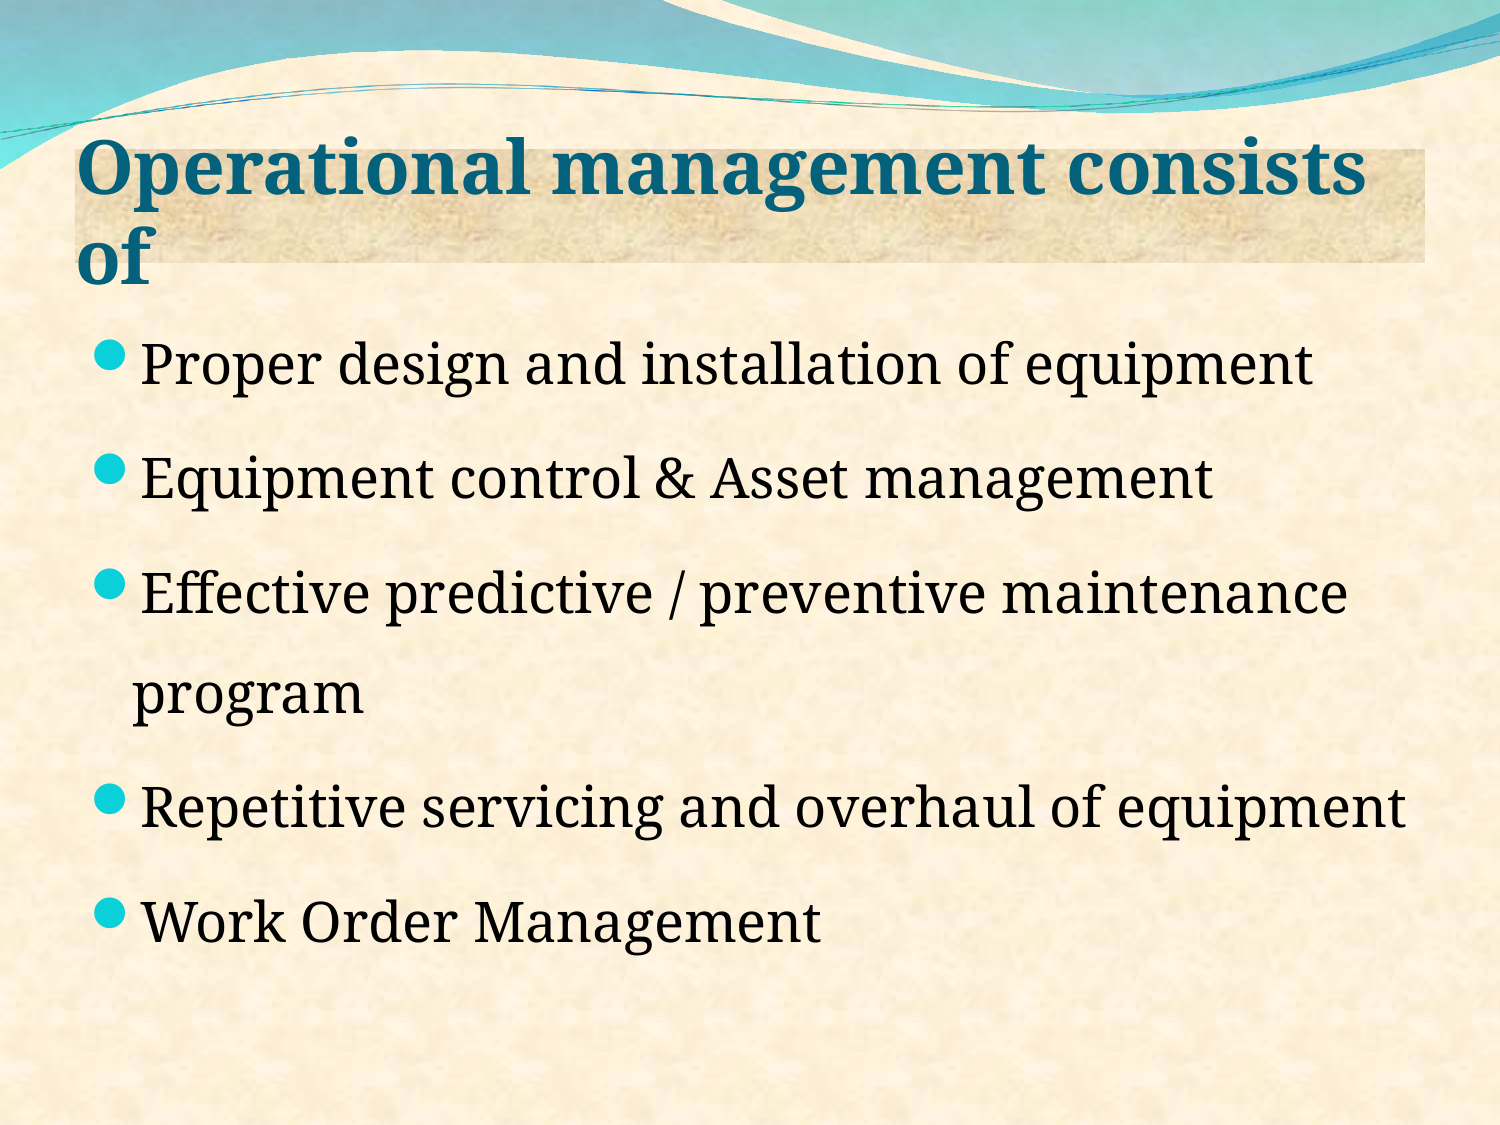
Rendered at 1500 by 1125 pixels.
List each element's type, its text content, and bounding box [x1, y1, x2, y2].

text_box Proper design and installation of equipment Equipment control & Asset management Effective predictive / preventive maintenance program Repetitive servicing and overhaul of equipment Work Order Management [74, 287, 1425, 1038]
text_box Operational management consists of [74, 149, 1425, 263]
picture [0, 0, 1500, 1125]
